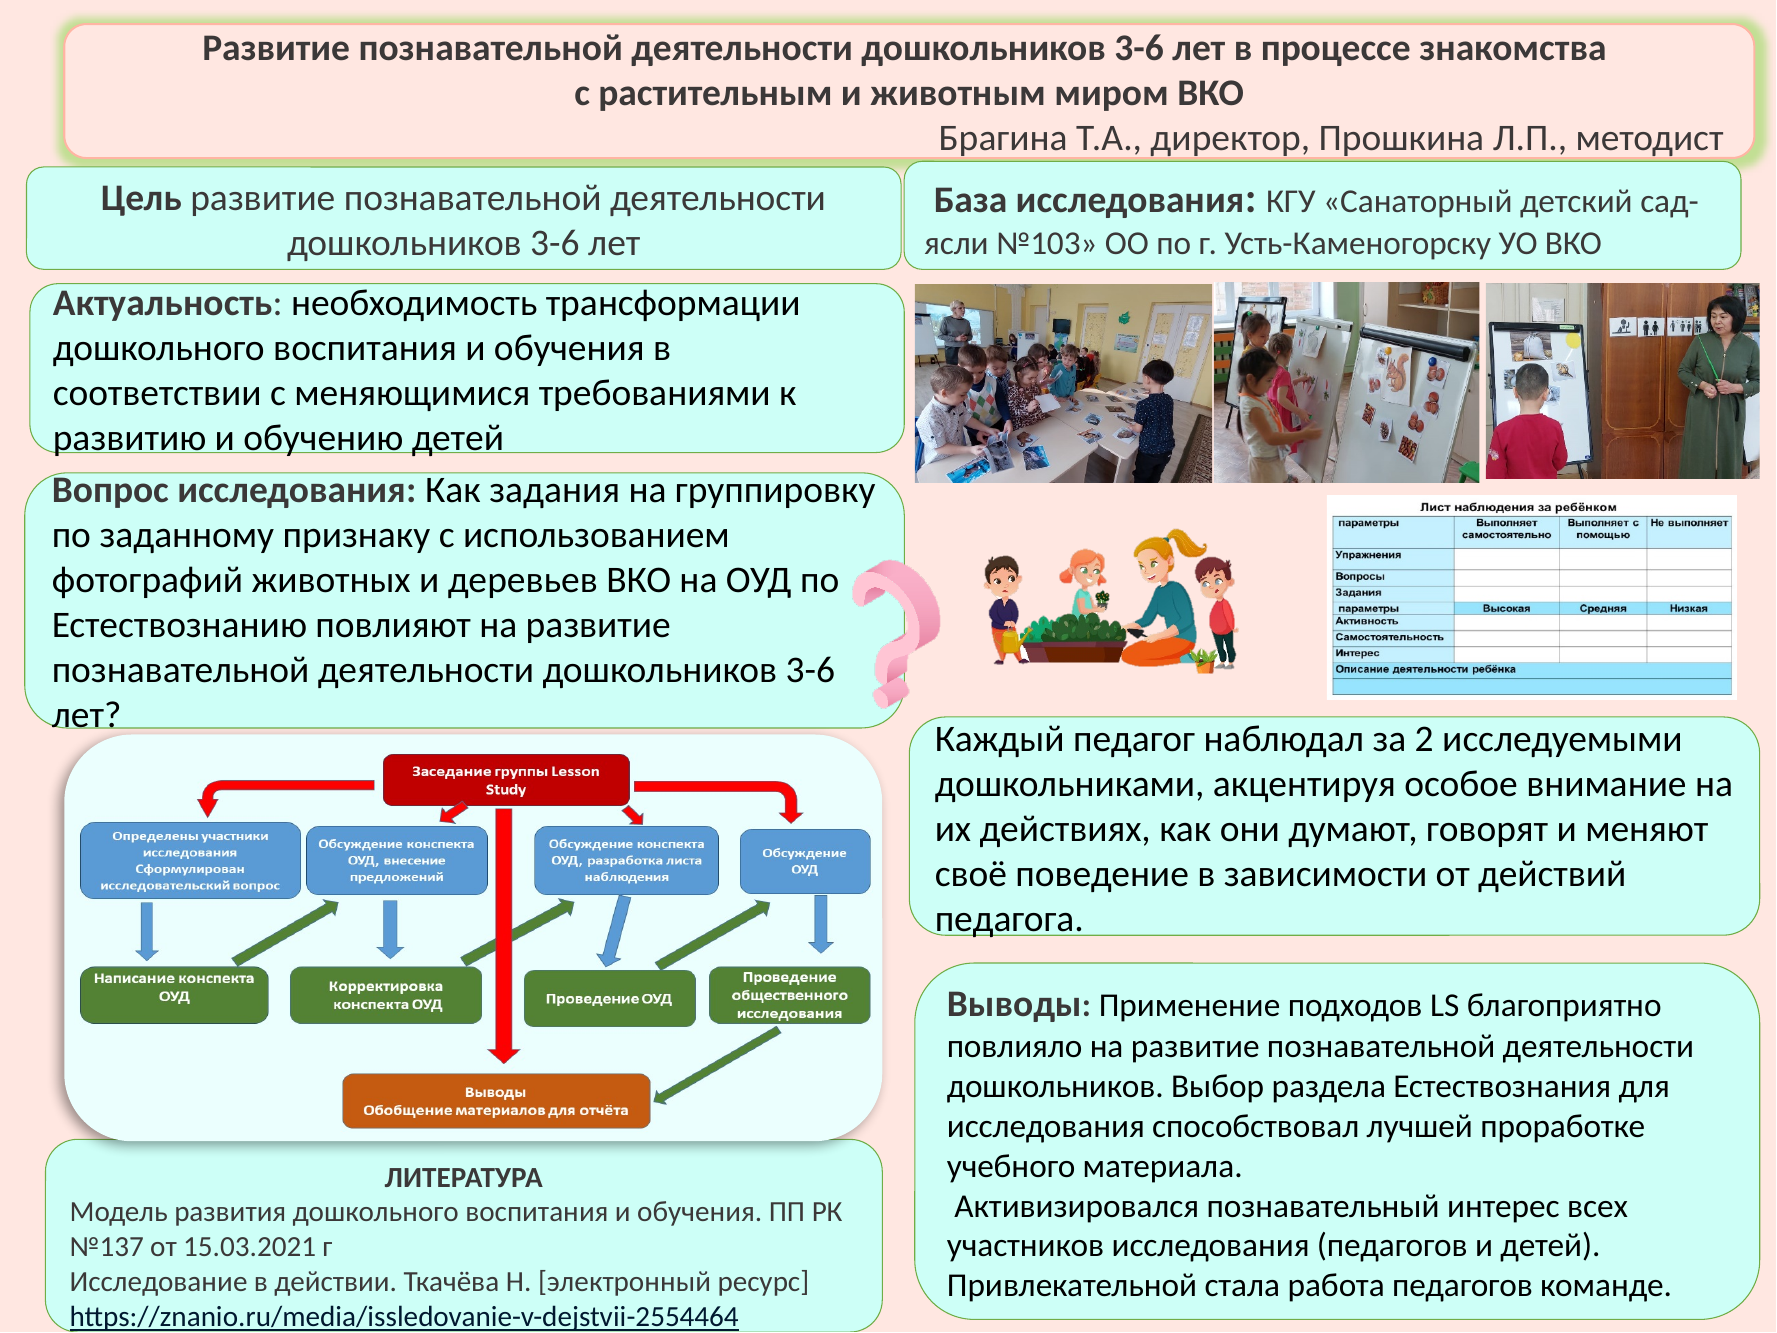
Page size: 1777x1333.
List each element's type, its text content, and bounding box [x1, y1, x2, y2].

text_box Развитие познавательной деятельности дошкольников 3-6 лет в процессе знакомства с растительным и животным миром ВКО Брагина Т.А., директор, Прошкина Л.П., методист [63, 23, 1756, 160]
picture [1326, 495, 1737, 700]
text_box Цель развитие познавательной деятельности дошкольников 3-6 лет [25, 166, 902, 270]
text_box Каждый педагог наблюдал за 2 исследуемыми дошкольниками, акцентируя особое внимание на их действиях, как они думают, говорят и меняют своё поведение в зависимости от действий педагога. [908, 716, 1761, 936]
text_box Актуальность: необходимость трансформации дошкольного воспитания и обучения в соответствии с меняющимися требованиями к развитию и обучению детей [29, 283, 905, 454]
text_box ЛИТЕРАТУРА Модель развития дошкольного воспитания и обучения. ПП РК №137 от 15.03.2021 г Исследование в действии. Ткачёва Н. [электронный ресурс] https://znanio.ru/media/issledovanie-v-dejstvii-2554464 [44, 1141, 883, 1332]
picture [1485, 283, 1760, 479]
text_box Выводы: Применение подходов LS благоприятно повлияло на развитие познавательной деятельности дошкольников. Выбор раздела Естествознания для исследования способствовал лучшей проработке учебного материала. Активизировался познавательный интерес всех участников исследования (педагогов и детей). Привлекательной стала работа педагогов команде. [914, 962, 1761, 1320]
picture [64, 266, 1480, 1142]
text_box Вопрос исследования: Как задания на группировку по заданному признаку с использованием фотографий животных и деревьев ВКО на ОУД по Естествознанию повлияют на развитие познавательной деятельности дошкольников 3-6 лет? [24, 472, 905, 729]
text_box База исследования: КГУ «Санаторный детский сад-ясли №103» ОО по г. Усть-Каменогорску УО ВКО [903, 160, 1742, 270]
